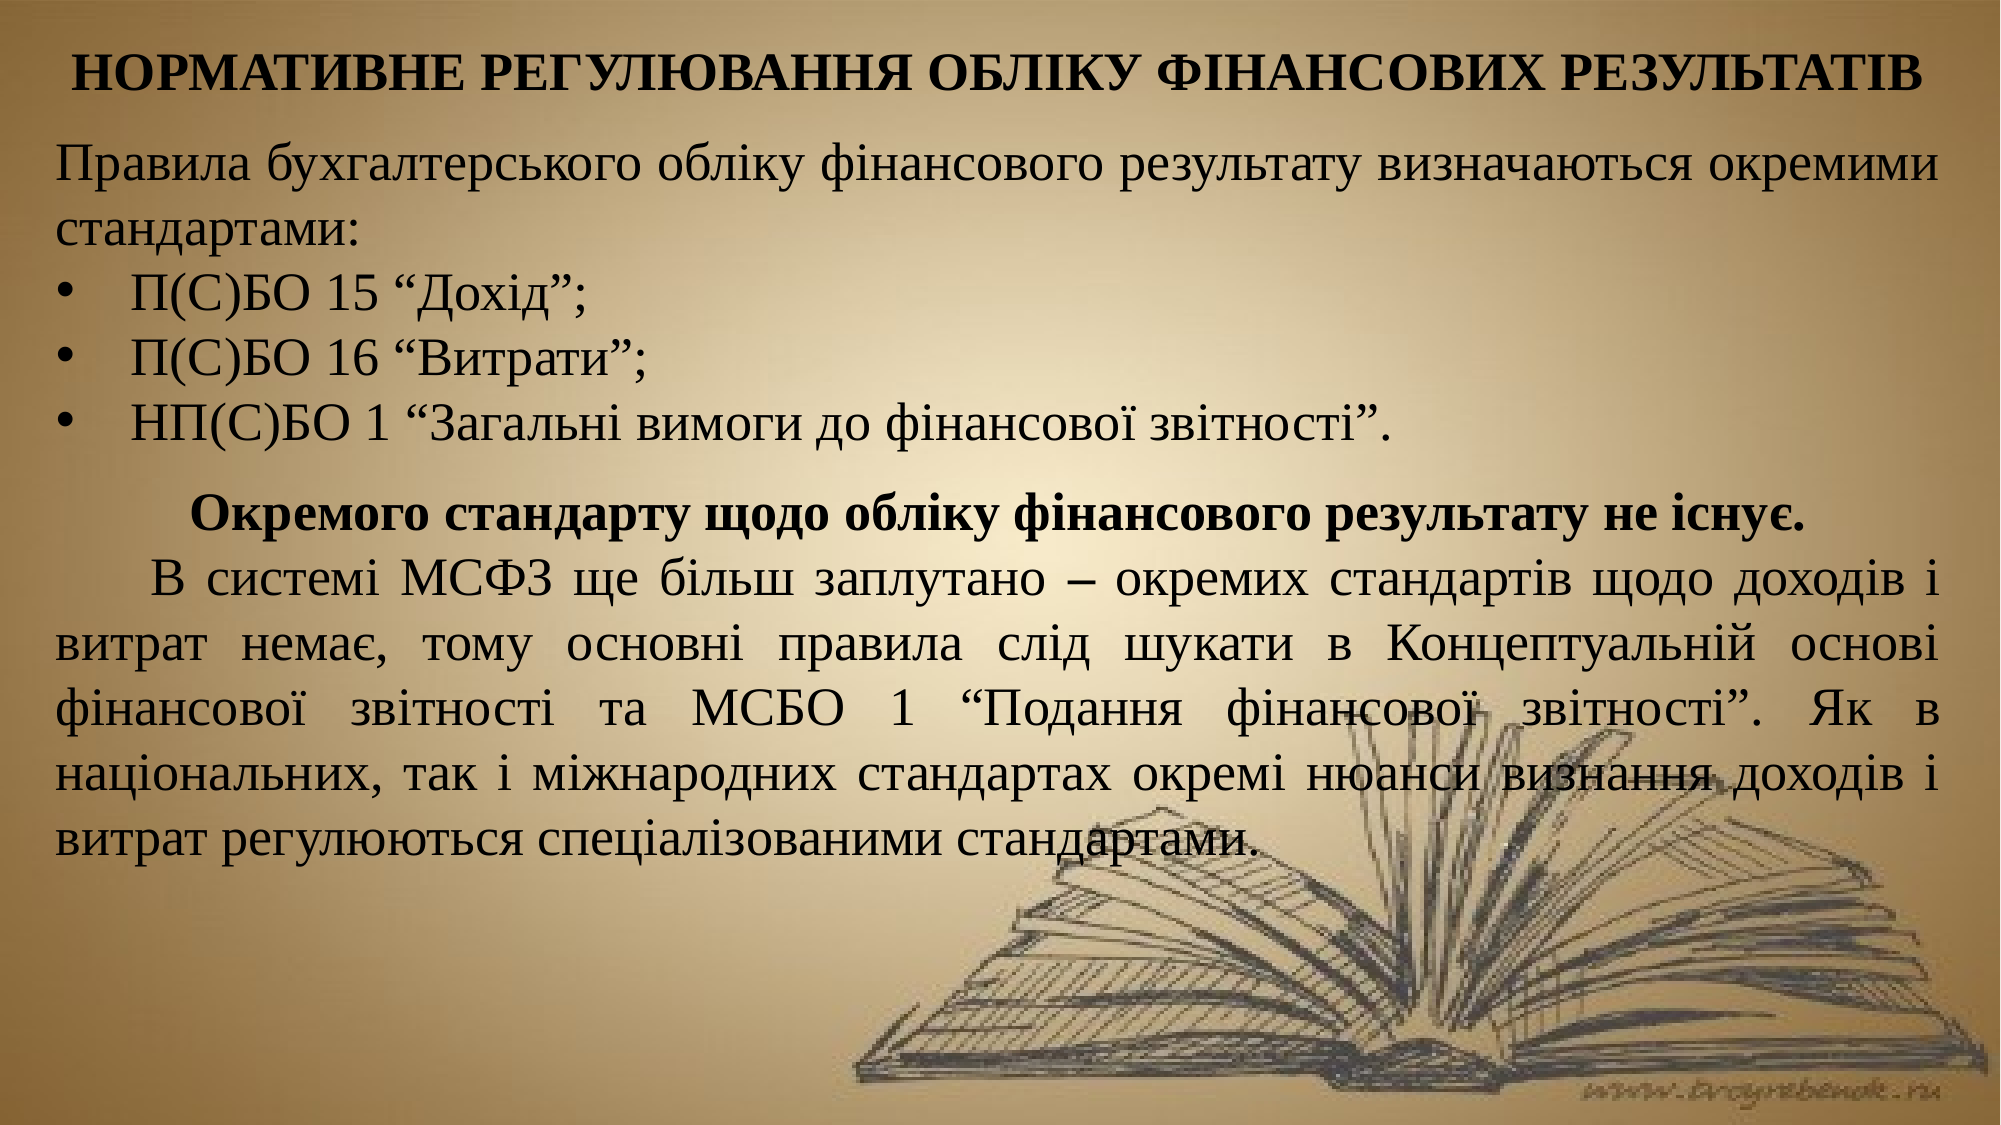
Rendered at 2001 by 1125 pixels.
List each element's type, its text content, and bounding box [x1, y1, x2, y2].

text_box НОРМАТИВНЕ РЕГУЛЮВАННЯ ОБЛІКУ ФІНАНСОВИХ РЕЗУЛЬТАТІВ Правила бухгалтерського обліку фінансового результату визначаються окремими стандартами: П(С)БО 15 “Дохід”; П(С)БО 16 “Витрати”; НП(С)БО 1 “Загальні вимоги до фінансової звітності”. Окремого стандарту щодо обліку фінансового результату не існує. В системі МСФЗ ще більш заплутано – окремих стандартів щодо доходів і витрат немає, тому основні правила слід шукати в Концептуальній основі фінансової звітності та МСБО 1 “Подання фінансової звітності”. Як в національних, так і міжнародних стандартах окремі нюанси визнання доходів і витрат регулюються спеціалізованими стандартами. [40, 29, 1957, 874]
picture [0, 0, 2001, 1125]
